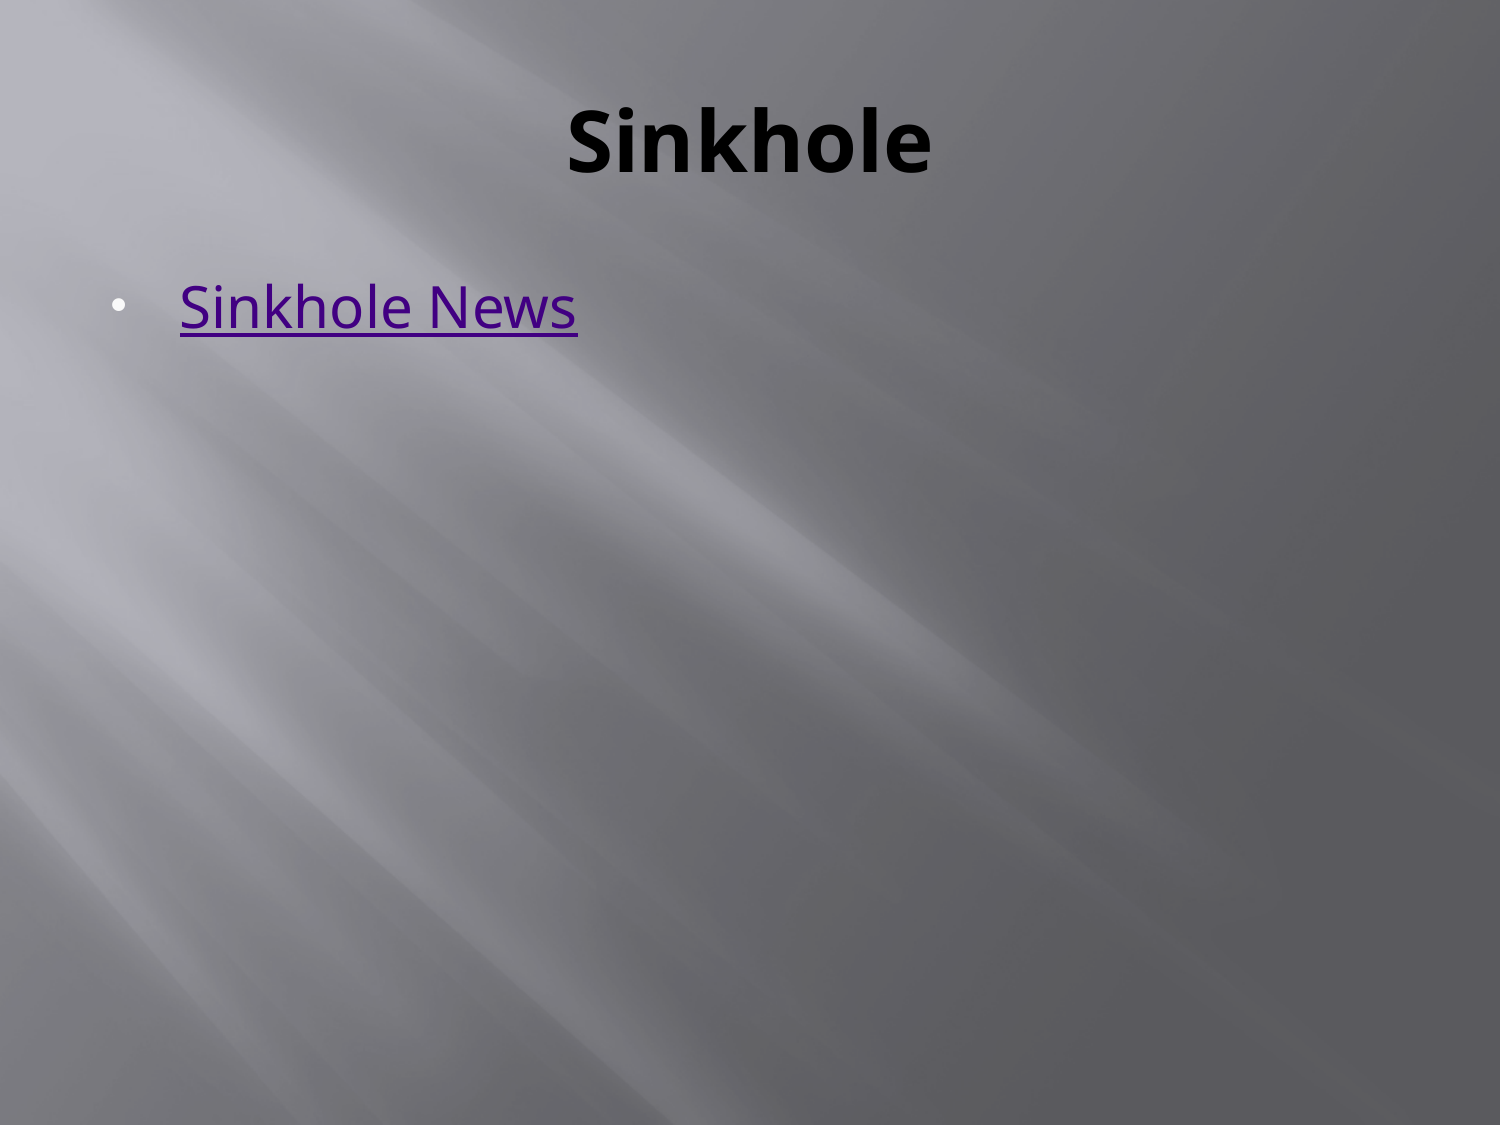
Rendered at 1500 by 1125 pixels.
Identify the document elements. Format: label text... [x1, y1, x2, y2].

list Sinkhole News [75, 262, 1425, 1035]
title Sinkhole [75, 45, 1425, 233]
